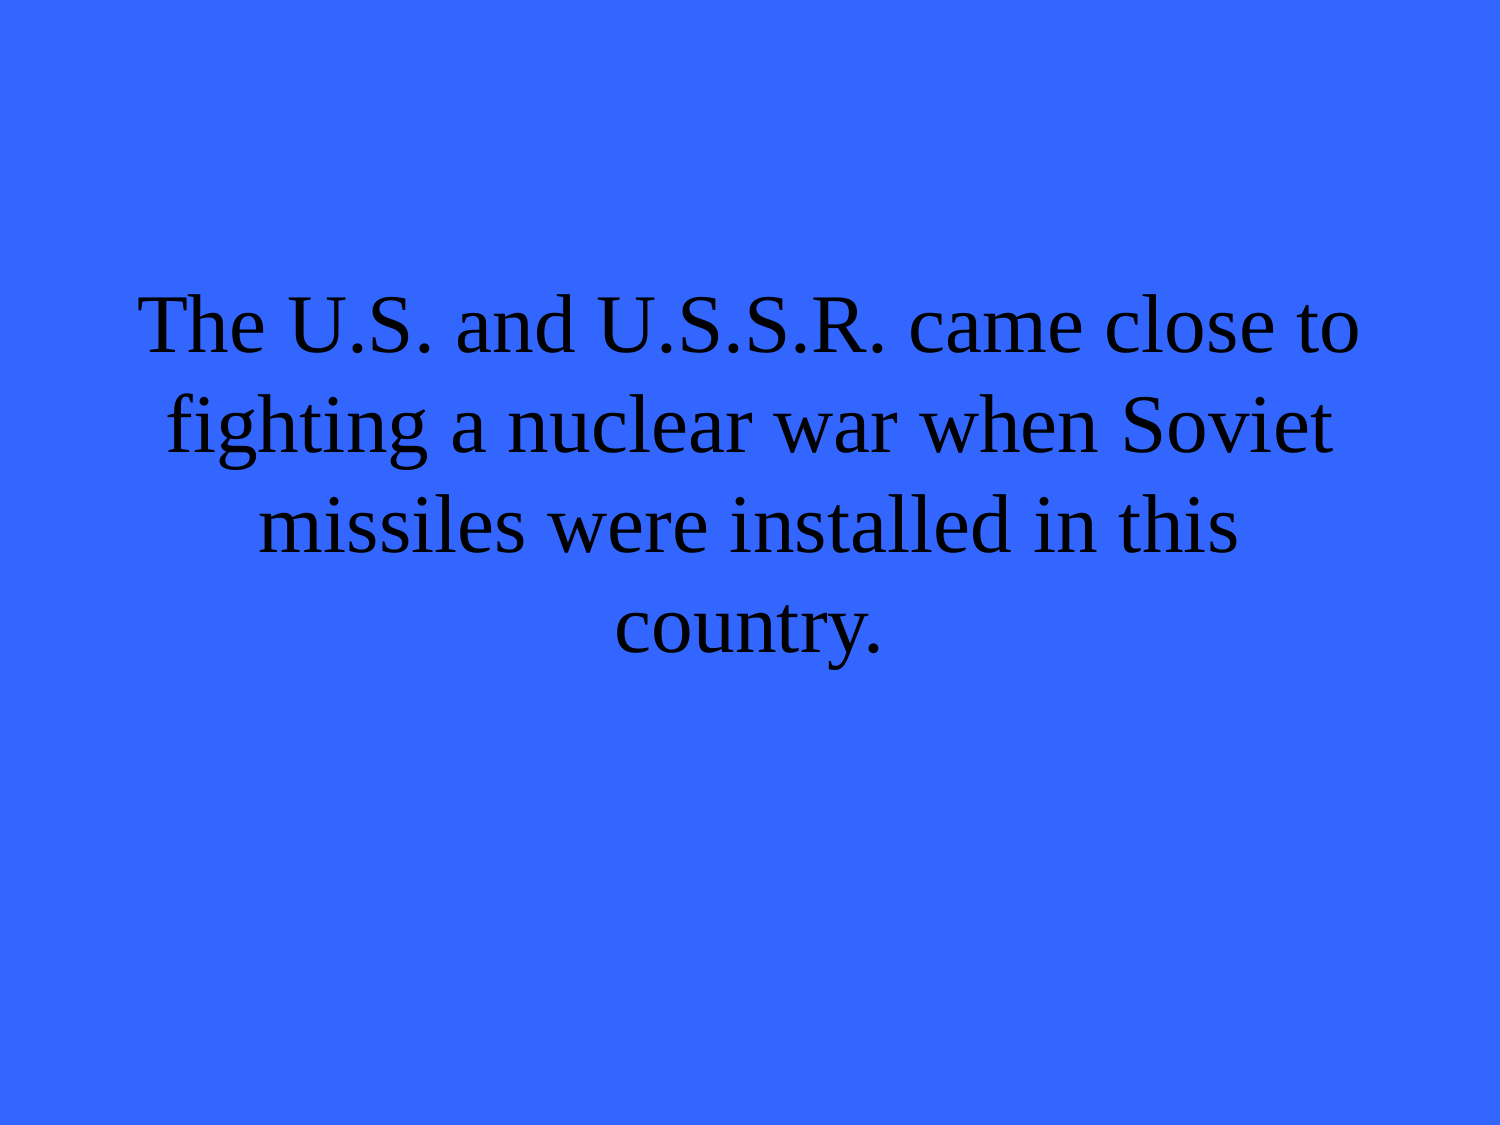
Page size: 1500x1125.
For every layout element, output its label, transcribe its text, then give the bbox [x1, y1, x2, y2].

title The U.S. and U.S.S.R. came close to fighting a nuclear war when Soviet missiles were installed in this country. [112, 374, 1388, 563]
